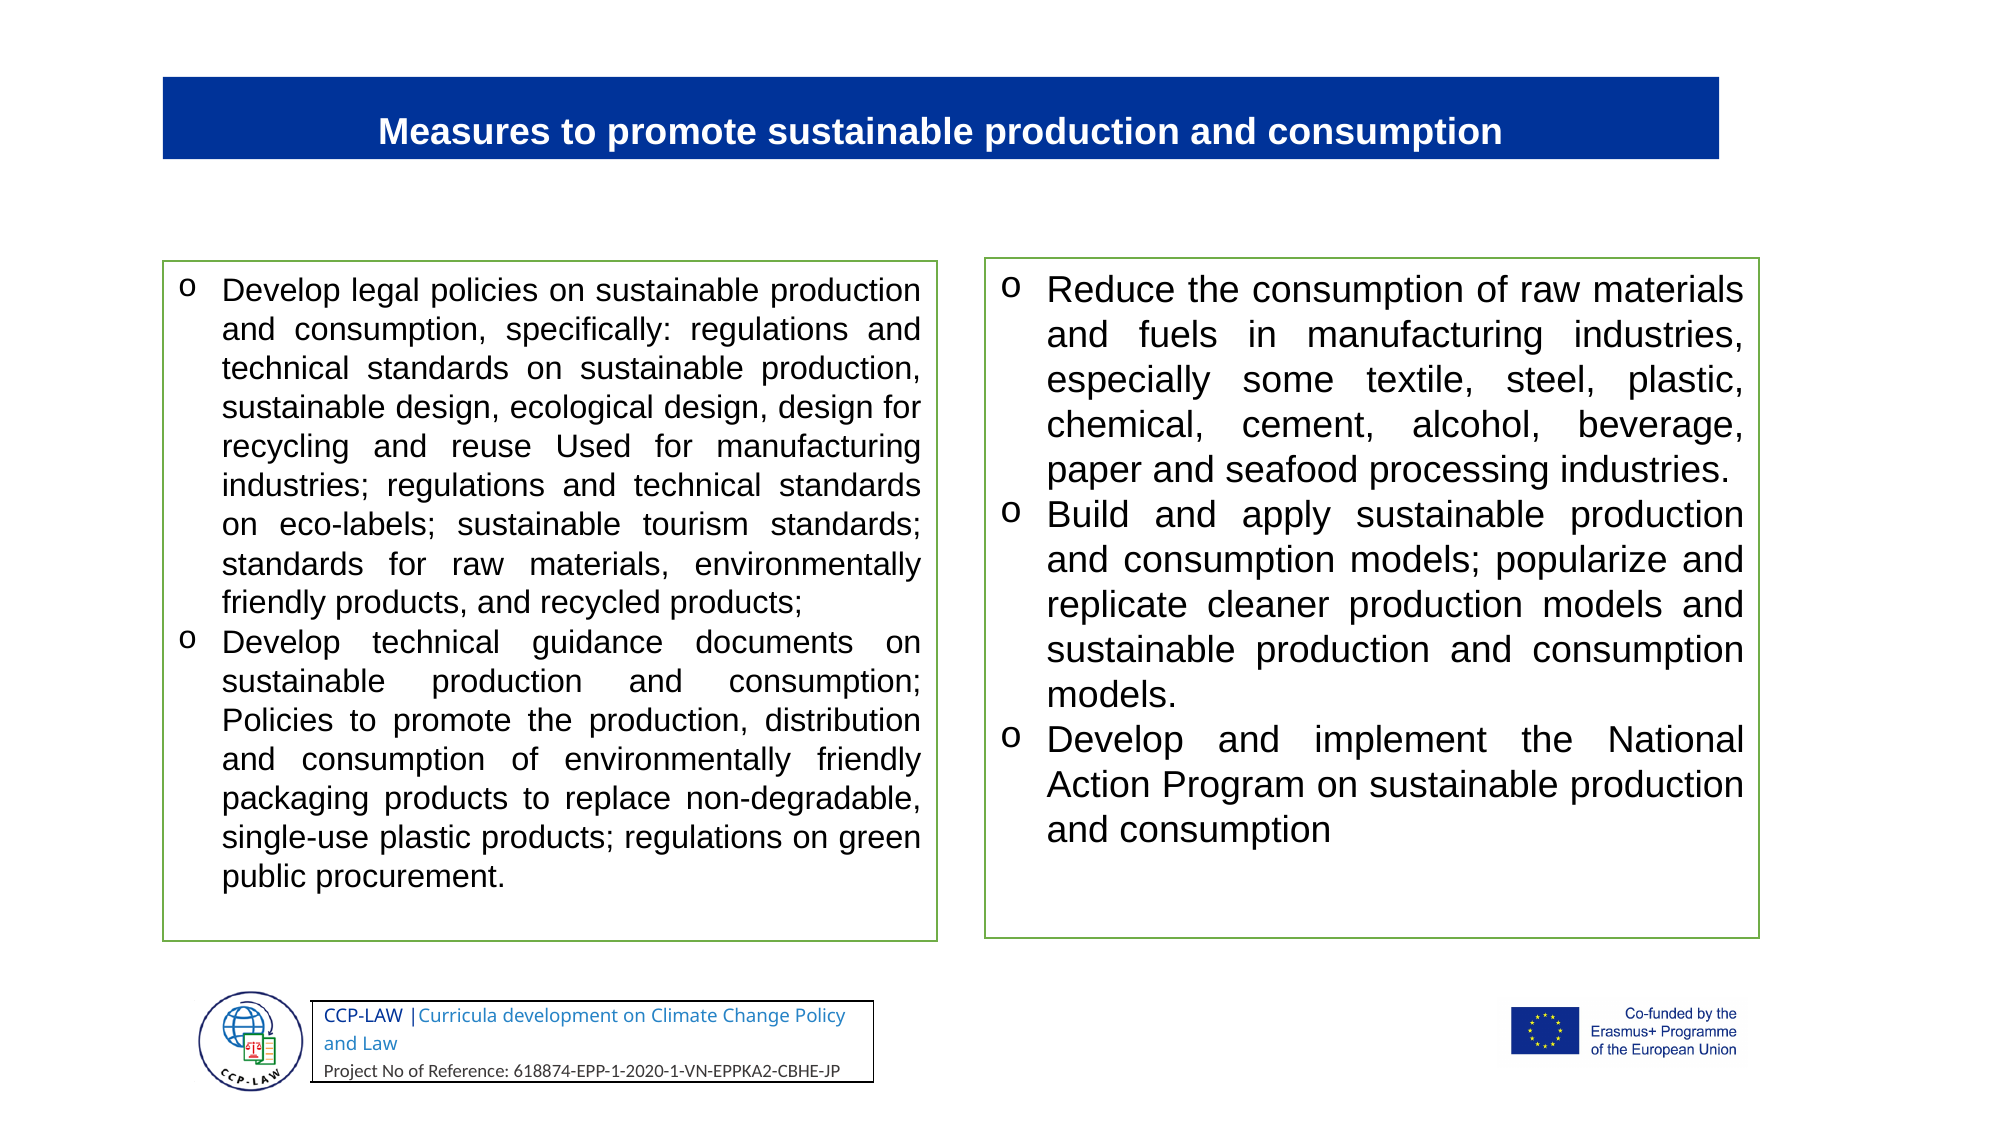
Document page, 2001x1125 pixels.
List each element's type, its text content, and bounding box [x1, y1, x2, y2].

text_box Measures to promote sustainable production and consumption [162, 76, 1720, 160]
text_box Develop legal policies on sustainable production and consumption, specifically: regulations and technical standards on sustainable production, sustainable design, ecological design, design for recycling and reuse Used for manufacturing industries; regulations and technical standards on eco-labels; sustainable tourism standards; standards for raw materials, environmentally friendly products, and recycled products; Develop technical guidance documents on sustainable production and consumption; Policies to promote the production, distribution and consumption of environmentally friendly packaging products to replace non-degradable, single-use plastic products; regulations on green public procurement. [162, 261, 938, 942]
picture [1497, 997, 1748, 1068]
picture [195, 984, 310, 1095]
text_box Reduce the consumption of raw materials and fuels in manufacturing industries, especially some textile, steel, plastic, chemical, cement, alcohol, beverage, paper and seafood processing industries. Build and apply sustainable production and consumption models; popularize and replicate cleaner production models and sustainable production and consumption models. Develop and implement the National Action Program on sustainable production and consumption [984, 257, 1760, 938]
